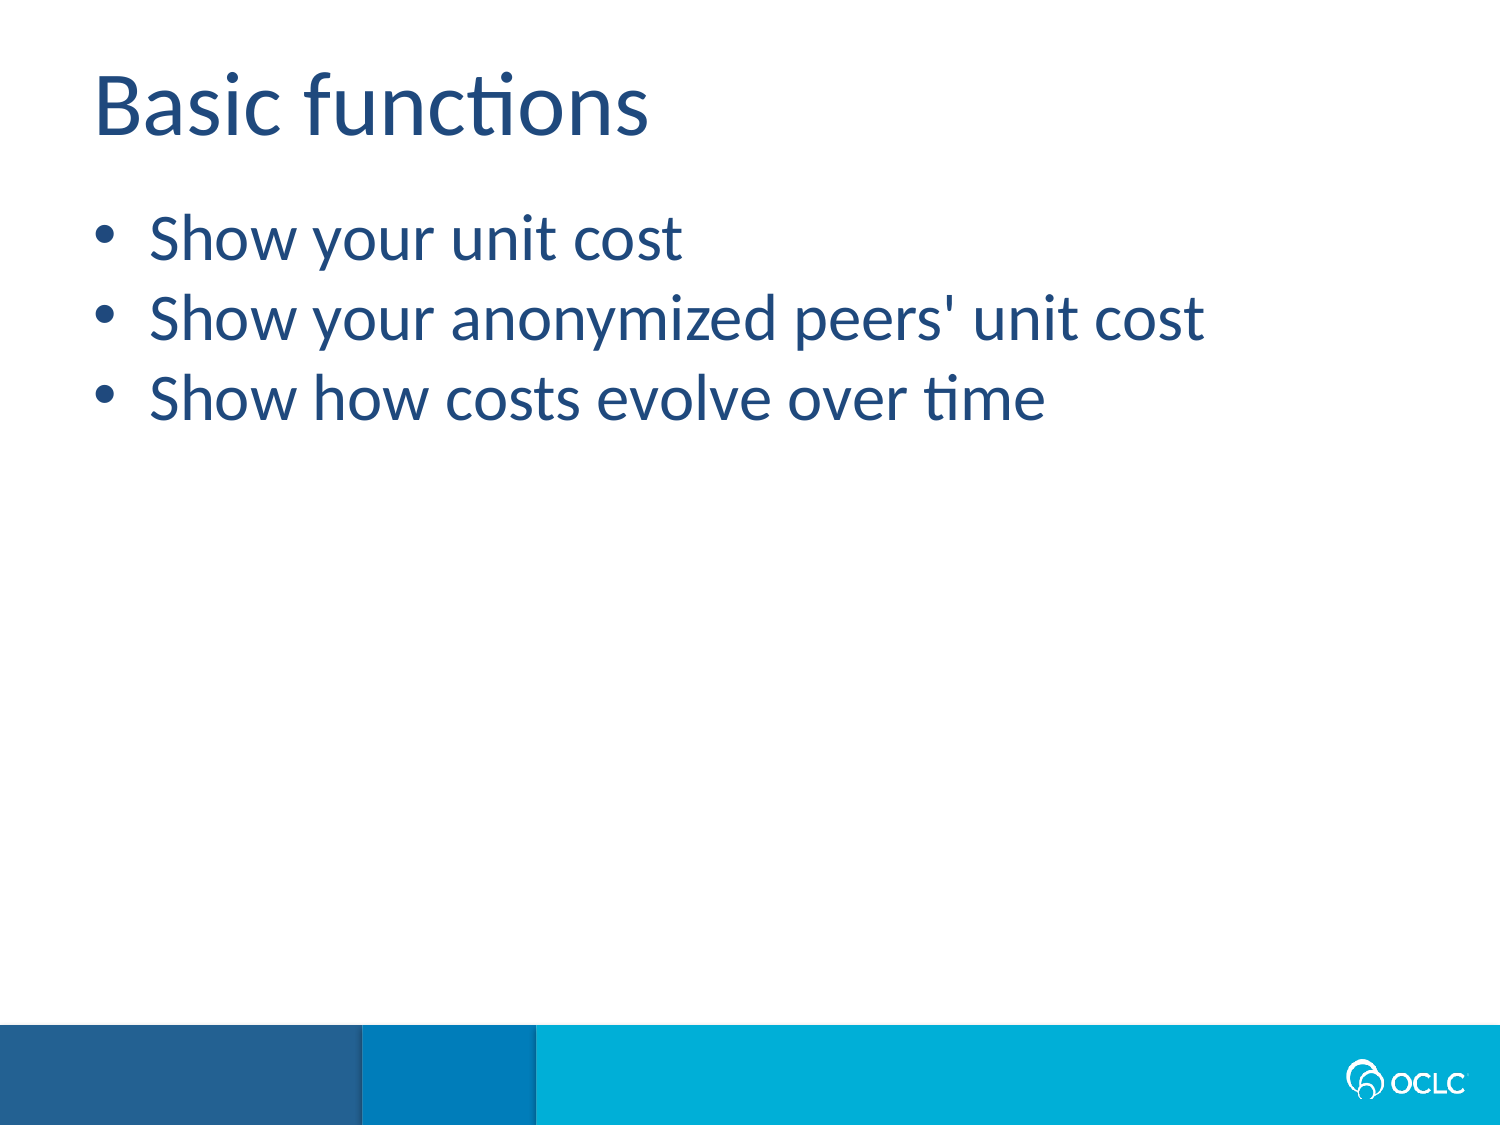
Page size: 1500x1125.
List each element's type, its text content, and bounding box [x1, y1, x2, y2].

list Basic functions [78, 36, 1421, 187]
list Show your unit cost Show your anonymized peers' unit cost Show how costs evolve over time [78, 187, 1421, 921]
